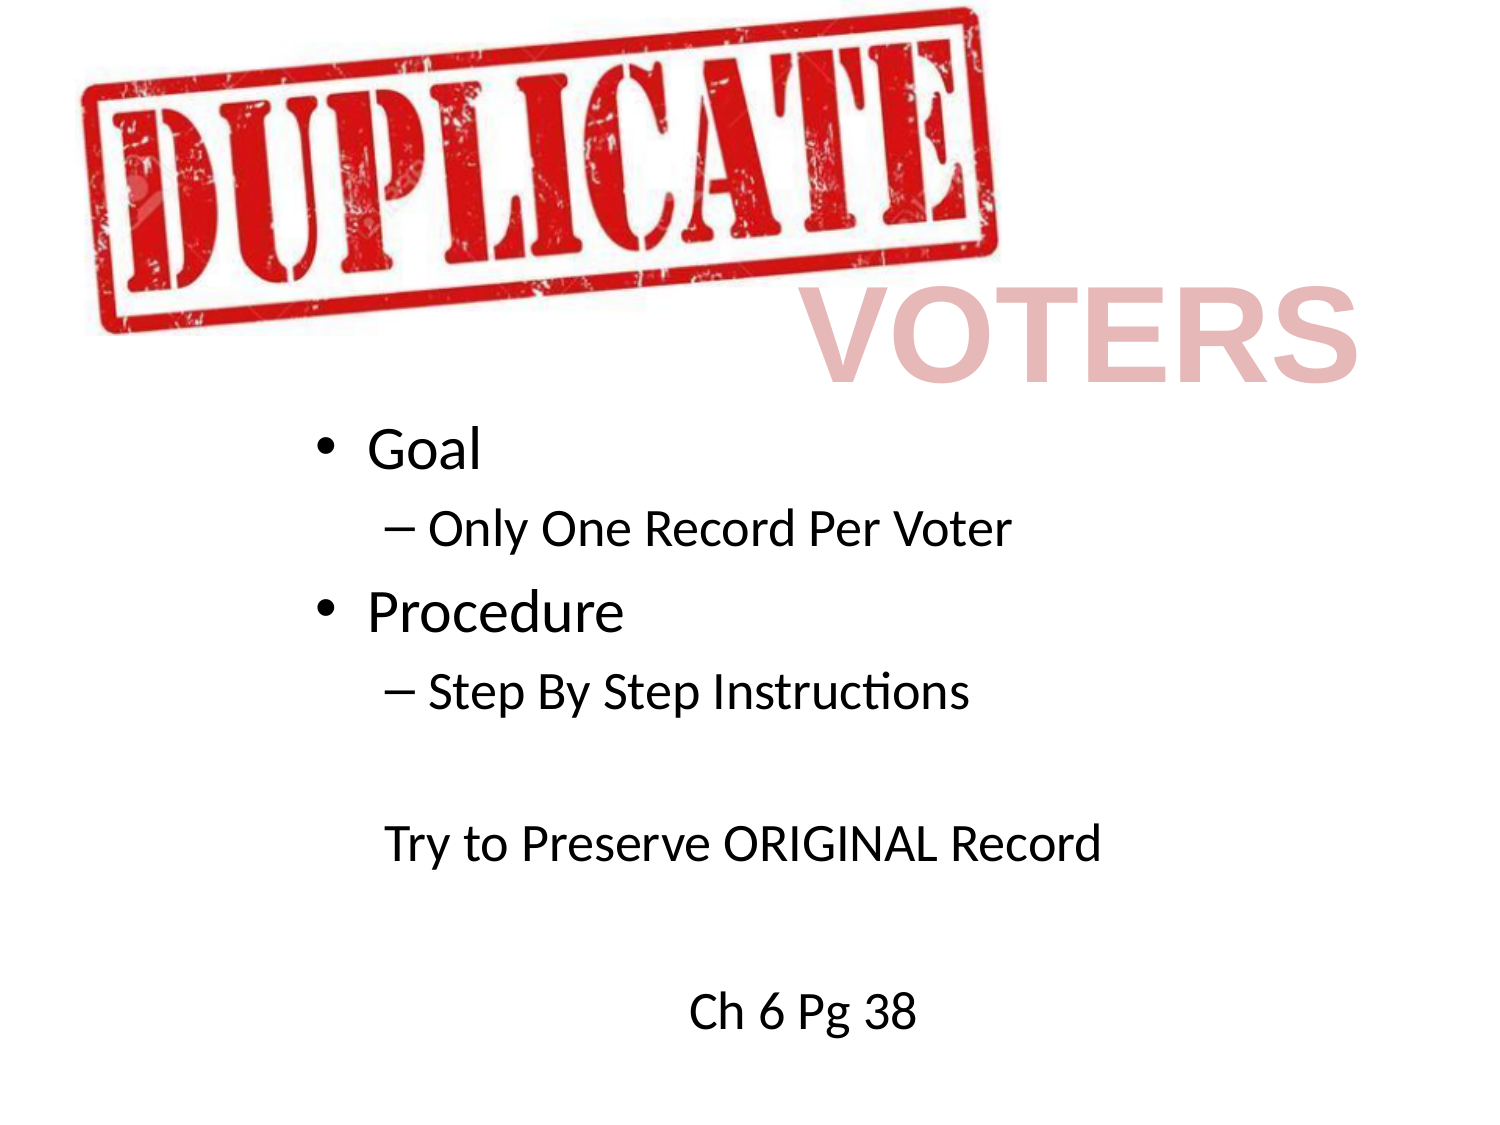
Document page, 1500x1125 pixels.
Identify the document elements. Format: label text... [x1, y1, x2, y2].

picture [74, 0, 1002, 337]
text_box VOTERS [737, 237, 1423, 418]
list Goal Only One Record Per Voter Procedure Step By Step Instructions Try to Preserve ORIGINAL Record Ch 6 Pg 38 [299, 399, 1238, 1051]
